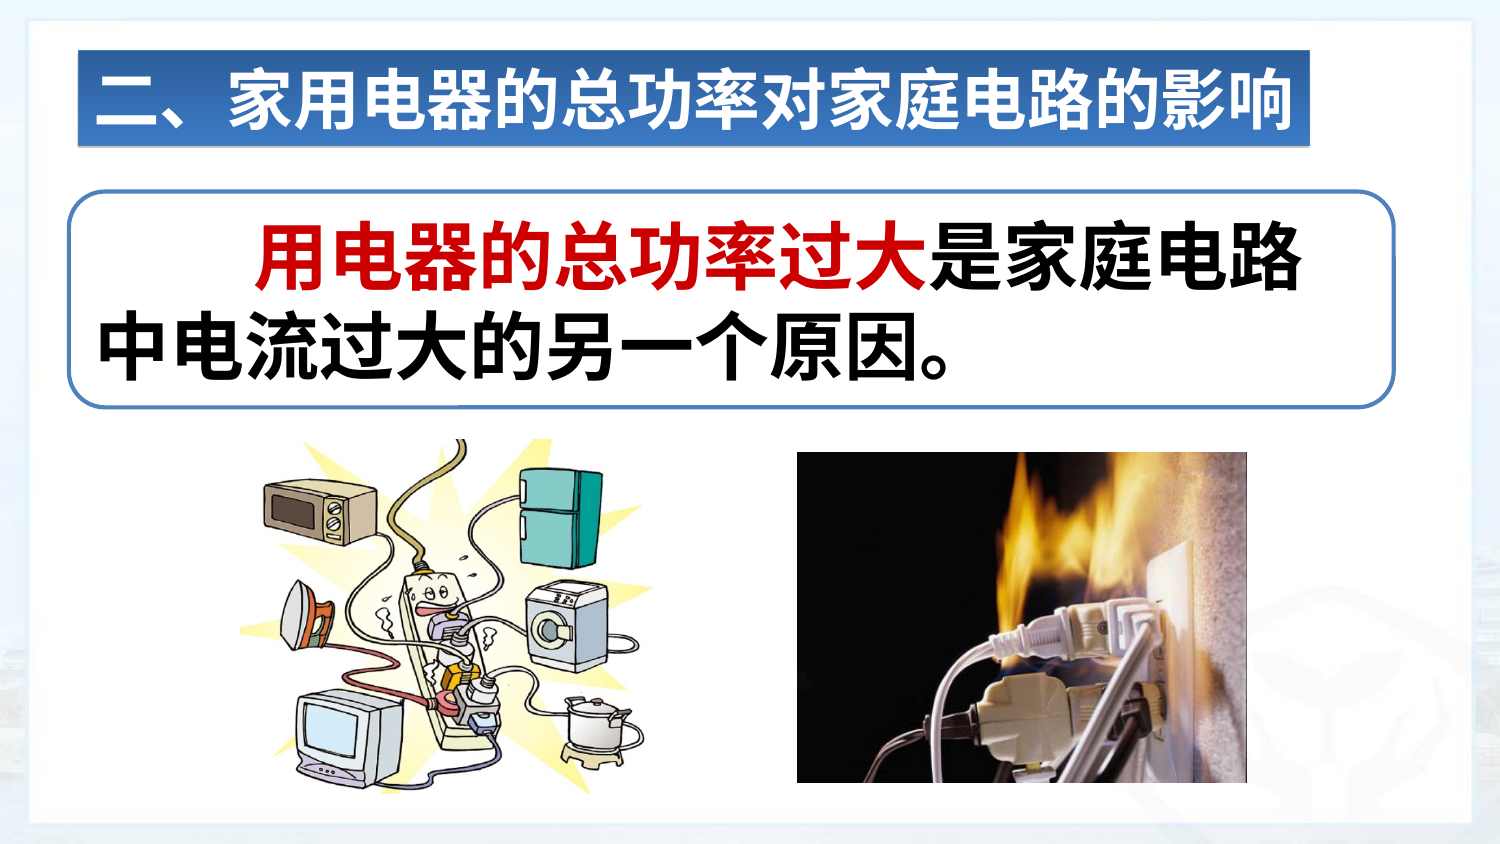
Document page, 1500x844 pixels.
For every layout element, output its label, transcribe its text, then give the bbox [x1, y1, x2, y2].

text_box 用电器的总功率过大是家庭电路中电流过大的另一个原因。 [66, 189, 1396, 410]
text_box 二、家用电器的总功率对家庭电路的影响 [78, 50, 1310, 146]
picture [0, 0, 1500, 844]
